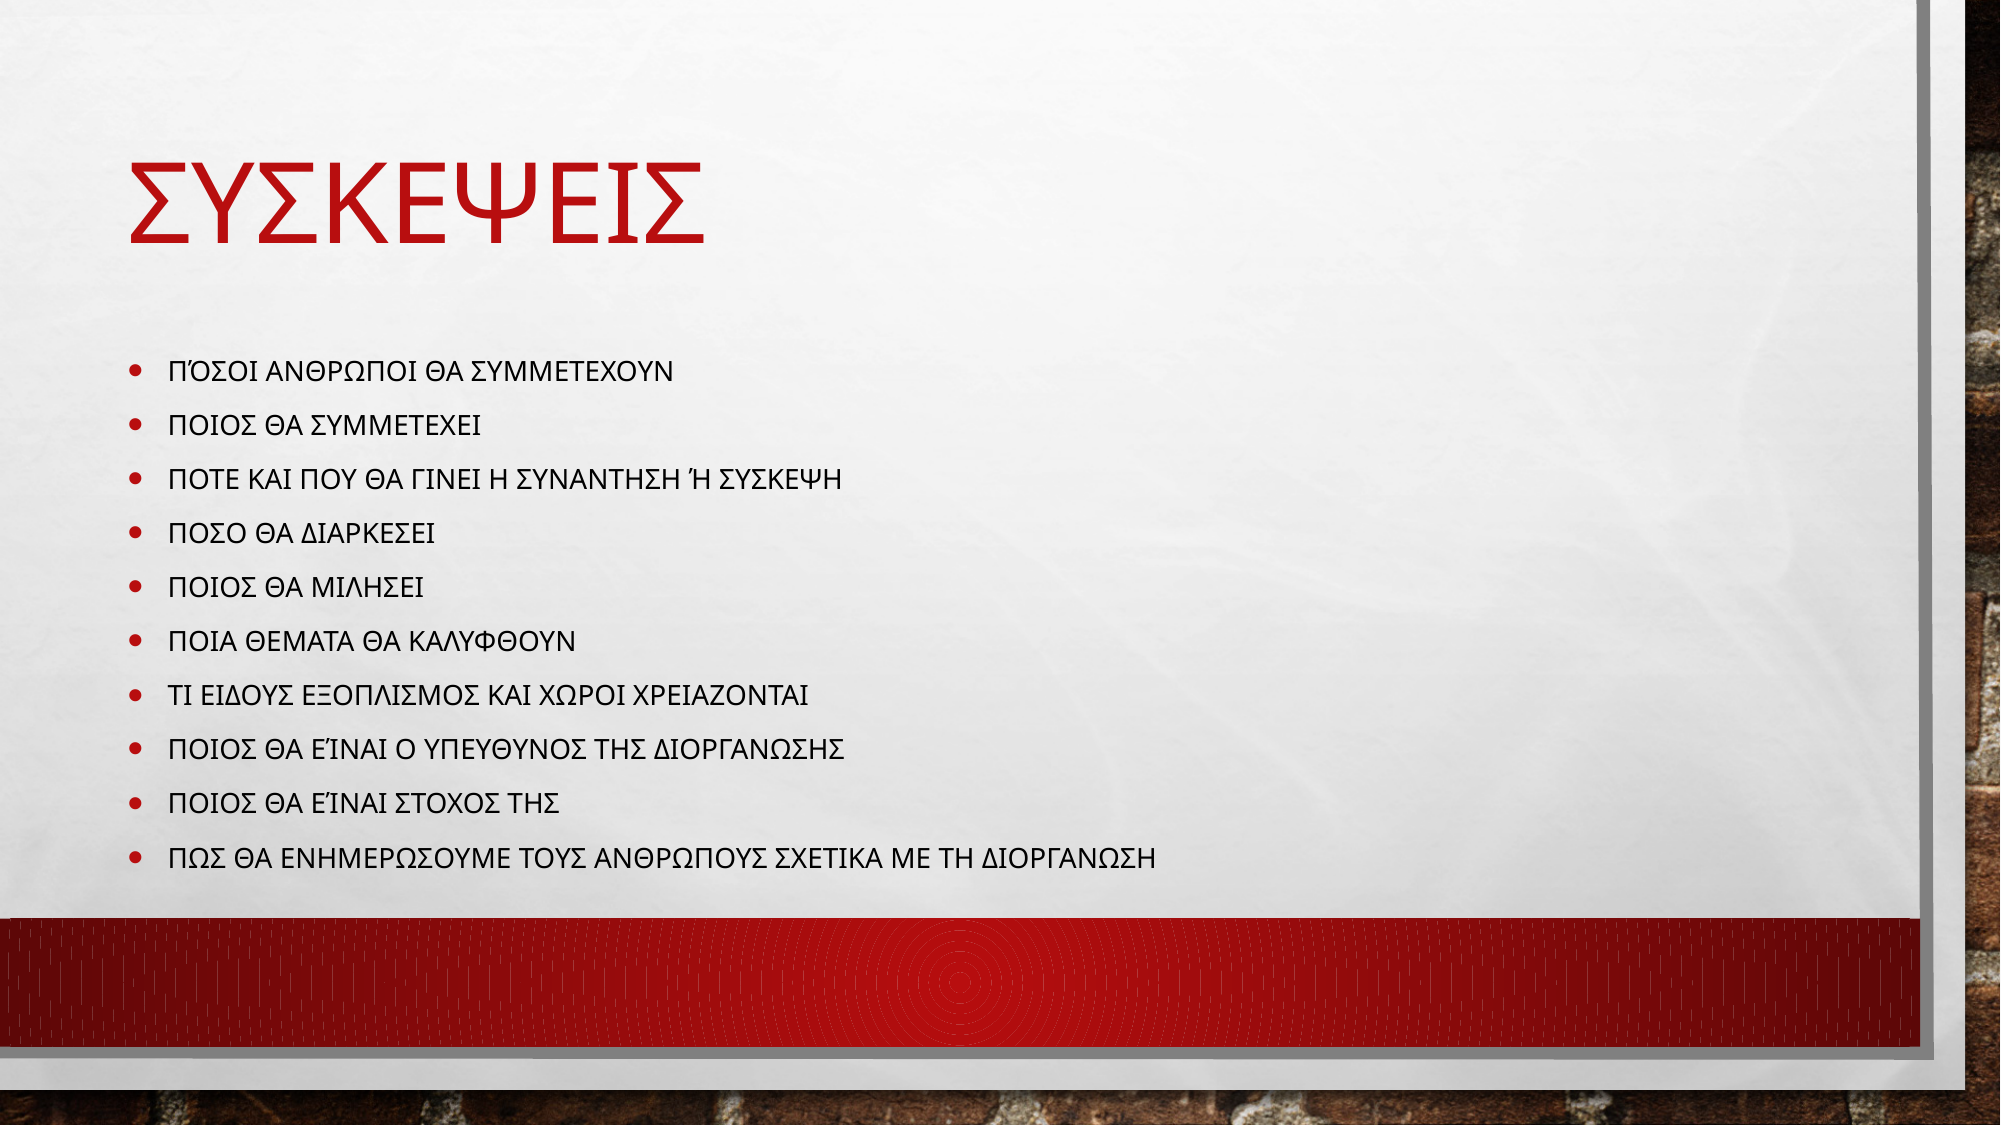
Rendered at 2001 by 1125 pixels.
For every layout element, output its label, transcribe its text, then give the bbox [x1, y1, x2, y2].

list ΠΌΣΟΙ ΑΝΘΡΩΠΟΙ ΘΑ ΣΥΜΜΕΤΕΧΟΥΝ ΠΟΙΟΣ ΘΑ ΣΥΜΜΕΤΕΧΕΙ ΠΟΤΕ ΚΑΙ ΠΟΥ ΘΑ ΓΙΝΕΙ Η ΣΥΝΑΝΤΗΣΗ Ή ΣΥΣΚΕΨΗ ΠΟΣΟ ΘΑ ΔΙΑΡΚΕΣΕΙ ΠΟΙΟΣ ΘΑ ΜΙΛΗΣΕΙ ΠΟΙΑ ΘΕΜΑΤΑ ΘΑ ΚΑΛΥΦΘΟΥΝ ΤΙ ΕΙΔΟΥΣ ΕΞΟΠΛΙΣΜΟΣ ΚΑΙ ΧΩΡΟΙ ΧΡΕΙΑΖΟΝΤΑΙ ΠΟΙΟΣ ΘΑ ΕΊΝΑΙ Ο ΥΠΕΥΘΥΝΟΣ ΤΗΣ ΔΙΟΡΓΑΝΩΣΗΣ ΠΟΙΟΣ ΘΑ ΕΊΝΑΙ ΣΤΟΧΟΣ ΤΗΣ ΠΩΣ ΘΑ ΕΝΗΜΕΡΩΣΟΥΜΕ ΤΟΥΣ ΑΝΘΡΩΠΟΥΣ ΣΧΕΤΙΚΑ ΜΕ ΤΗ ΔΙΟΡΓΑΝΩΣΗ [112, 338, 1818, 882]
title ΣΥΣΚΕΨΕΙΣ [112, 112, 1818, 302]
picture [0, 0, 2000, 1125]
